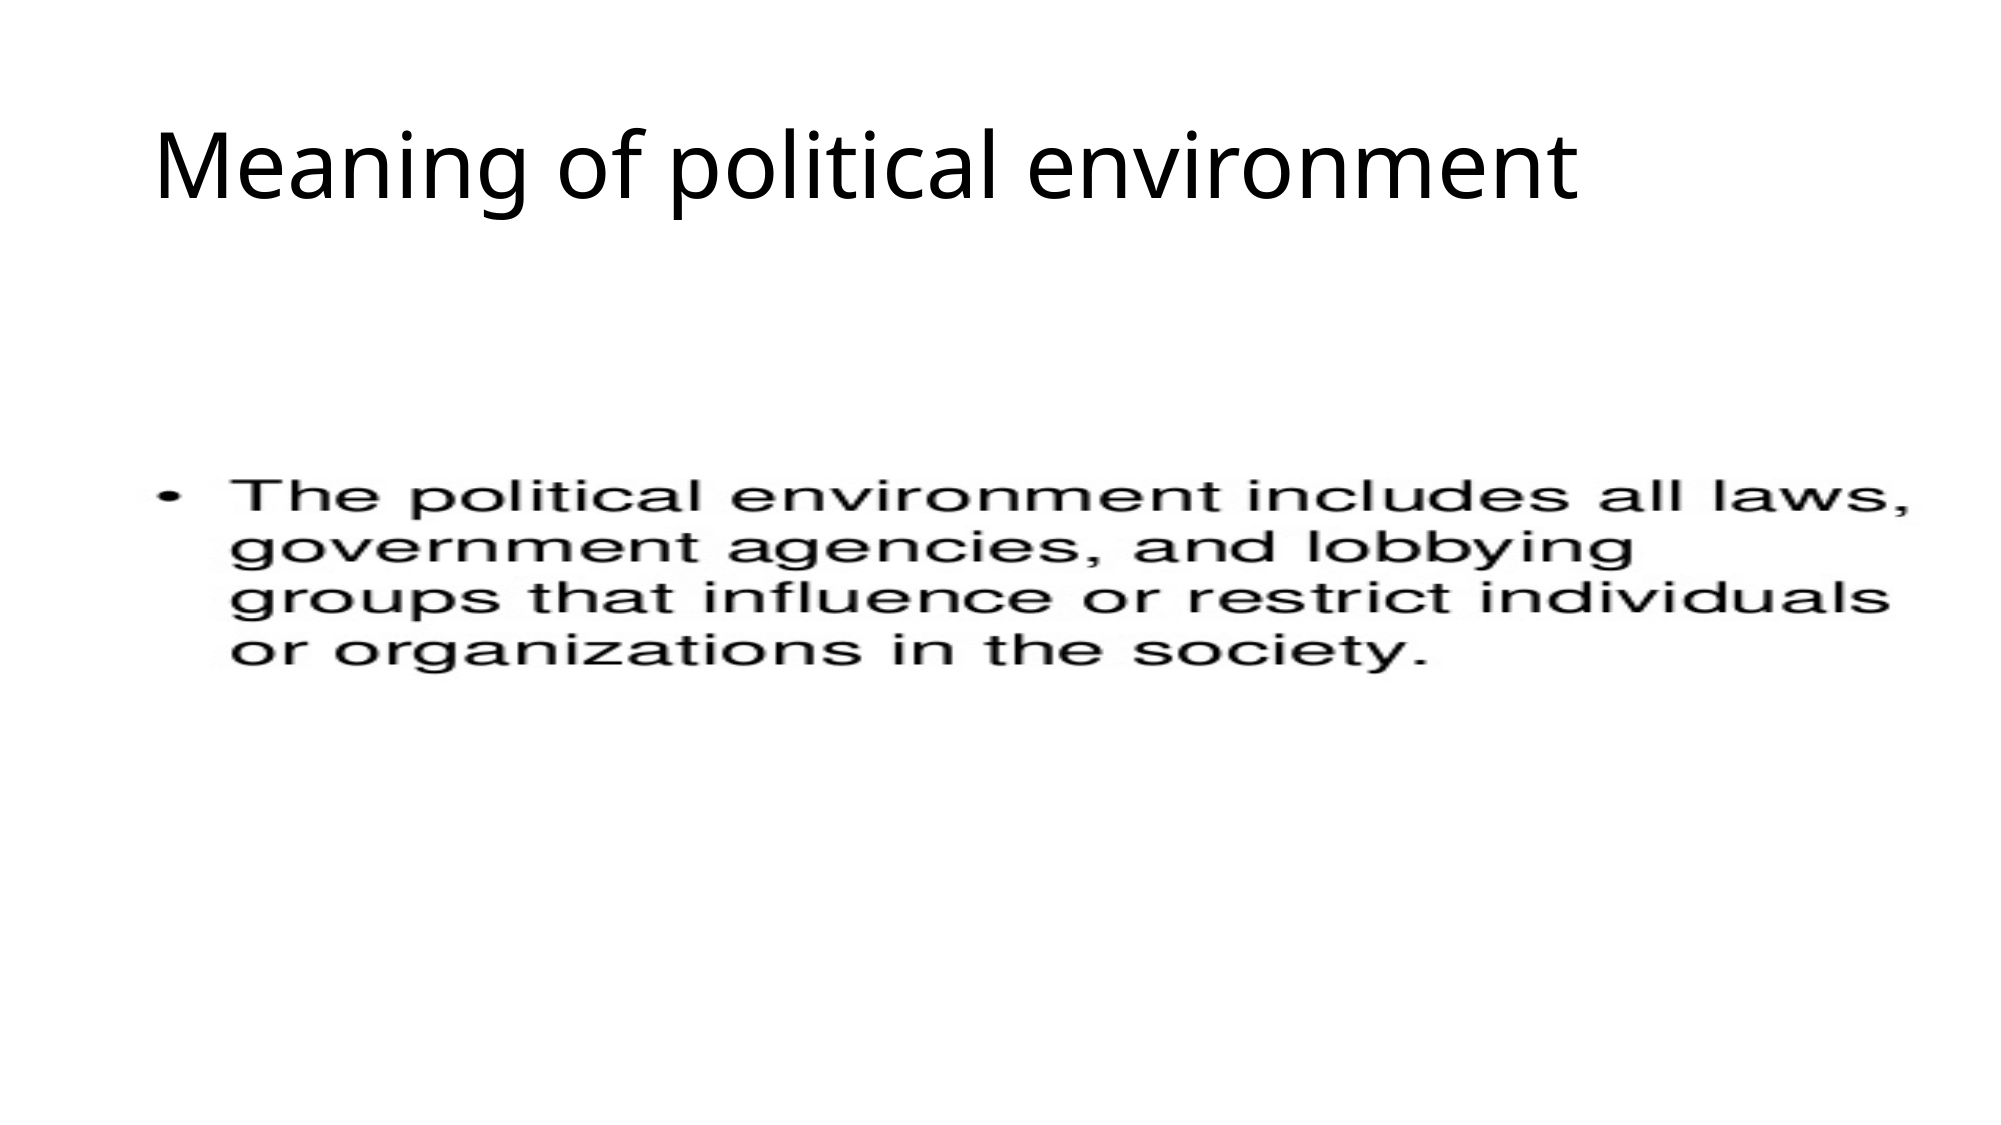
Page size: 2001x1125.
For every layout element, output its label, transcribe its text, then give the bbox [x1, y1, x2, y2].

title Meaning of political environment [137, 59, 1863, 278]
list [35, 299, 2000, 1014]
